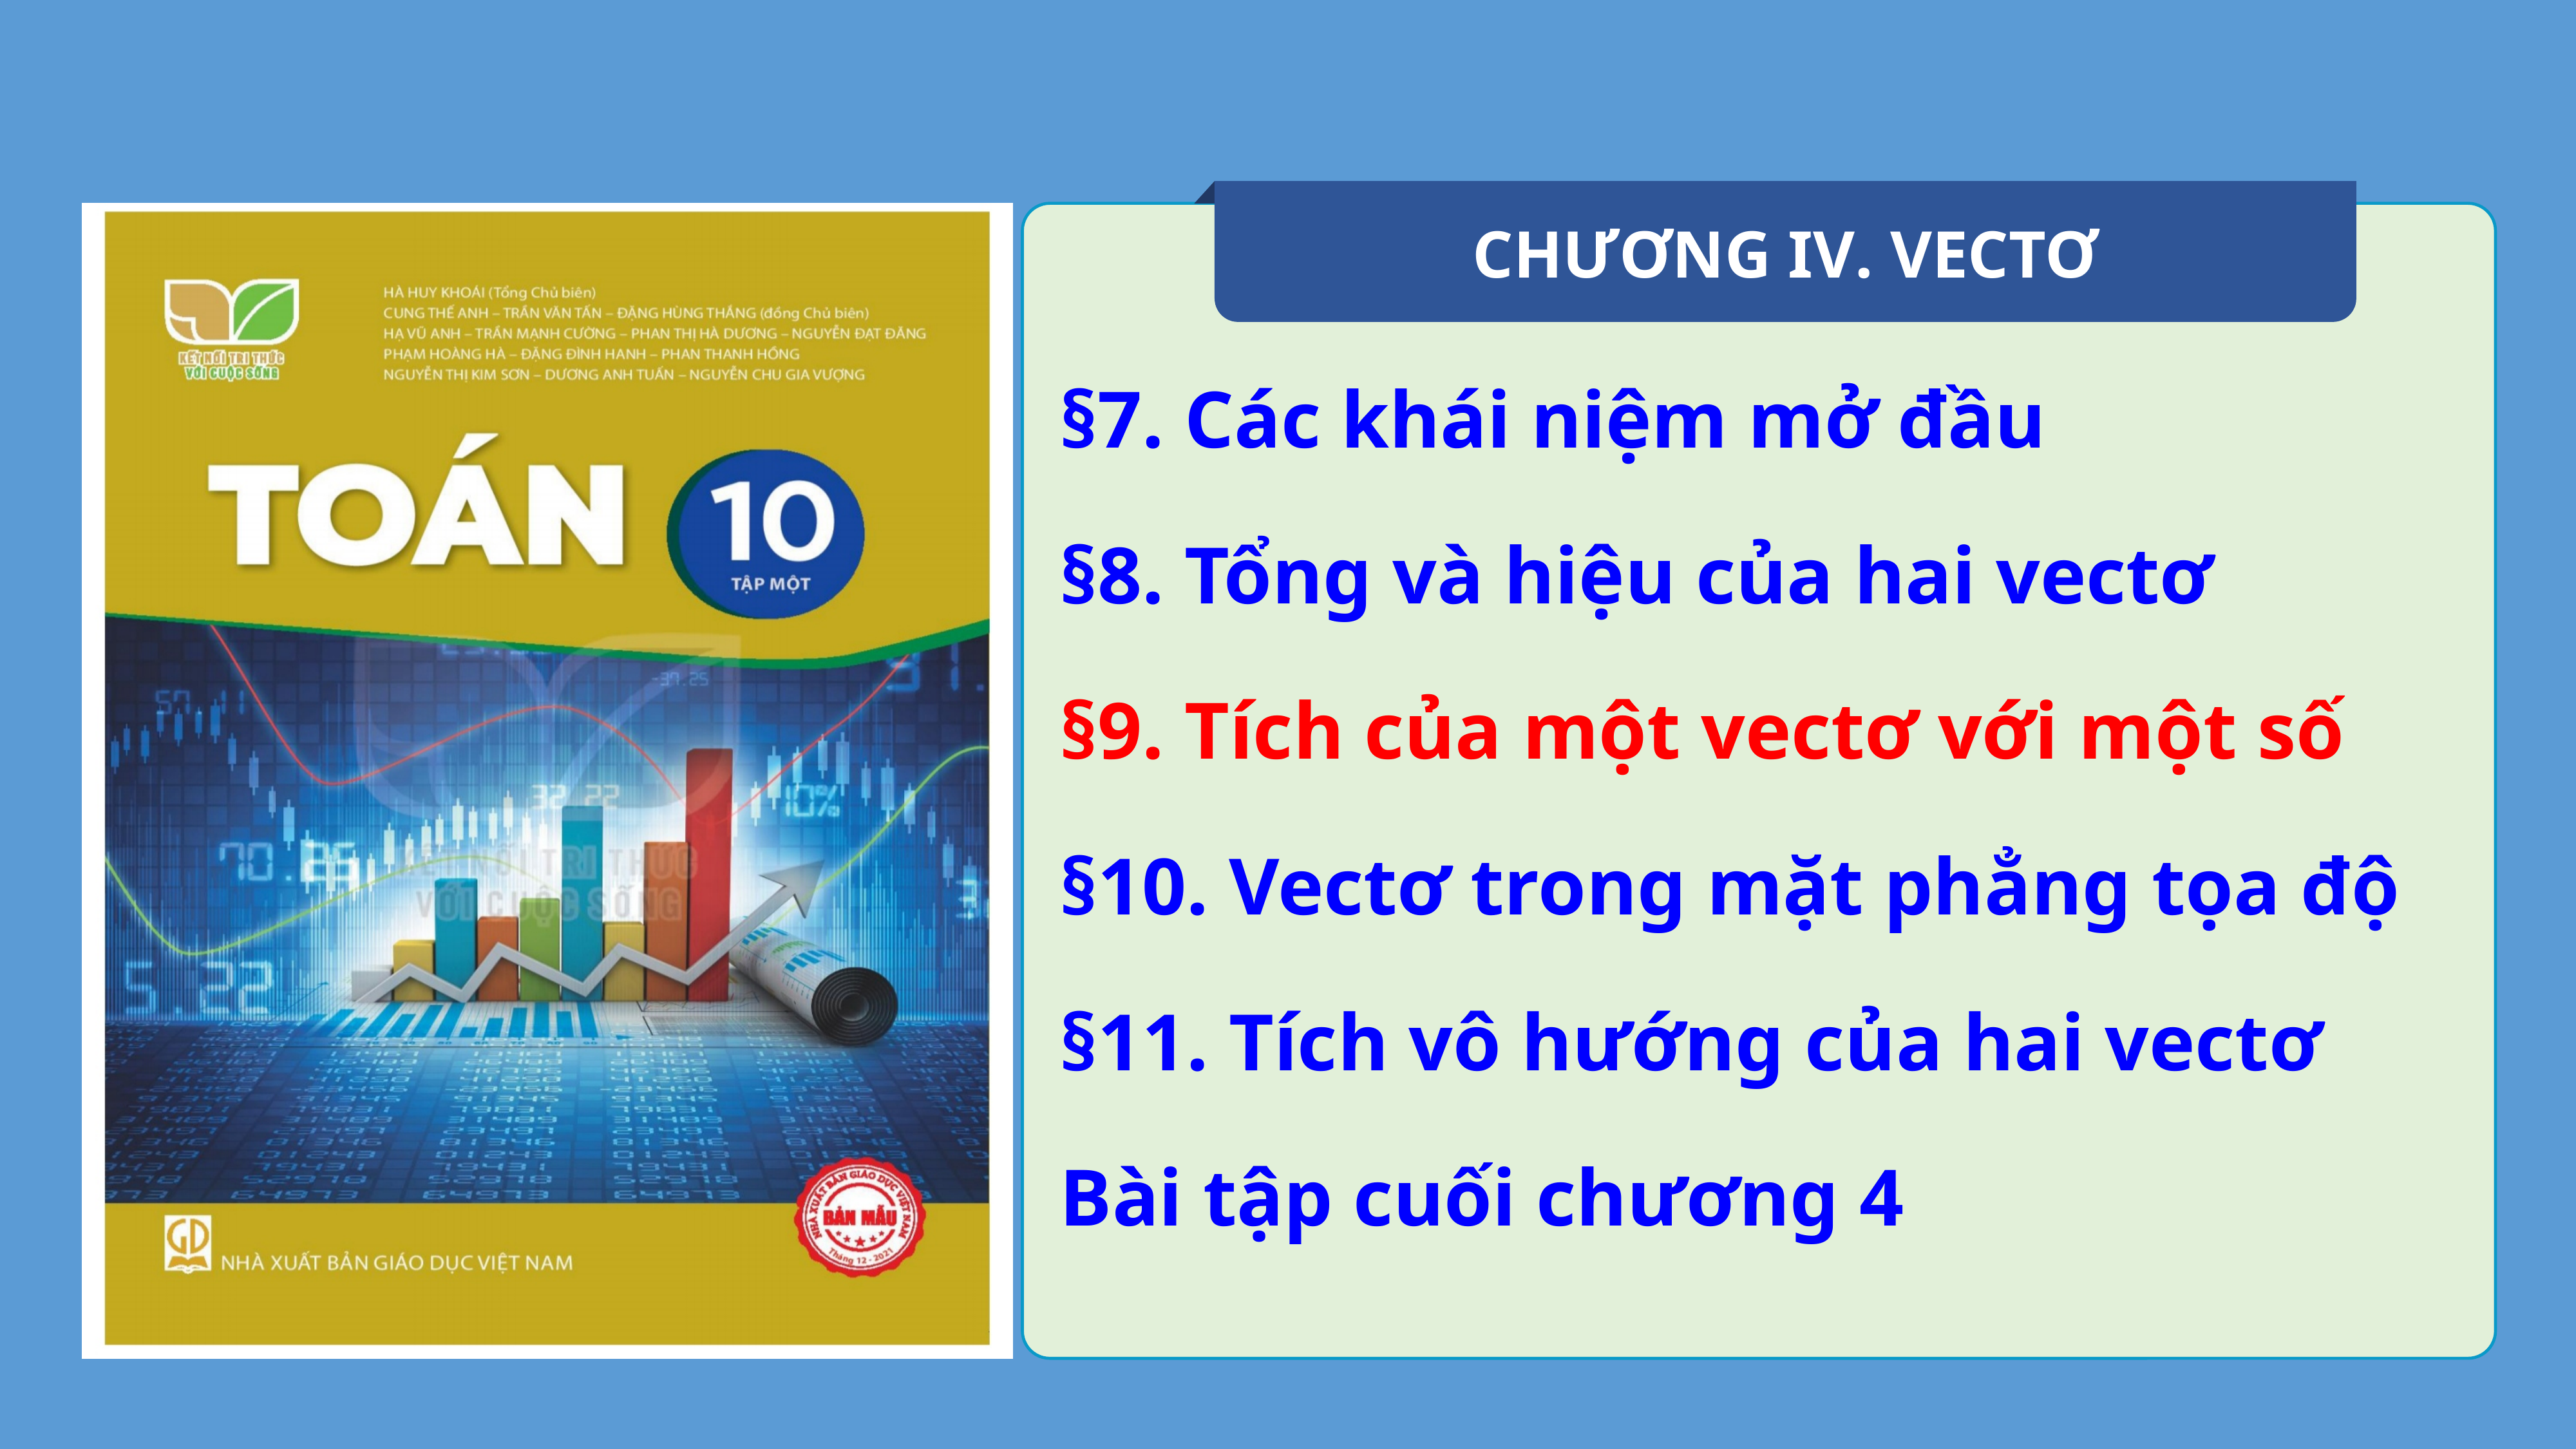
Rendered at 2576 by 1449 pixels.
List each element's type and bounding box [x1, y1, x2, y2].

picture [82, 203, 1014, 1359]
text_box [1022, 176, 2496, 1359]
